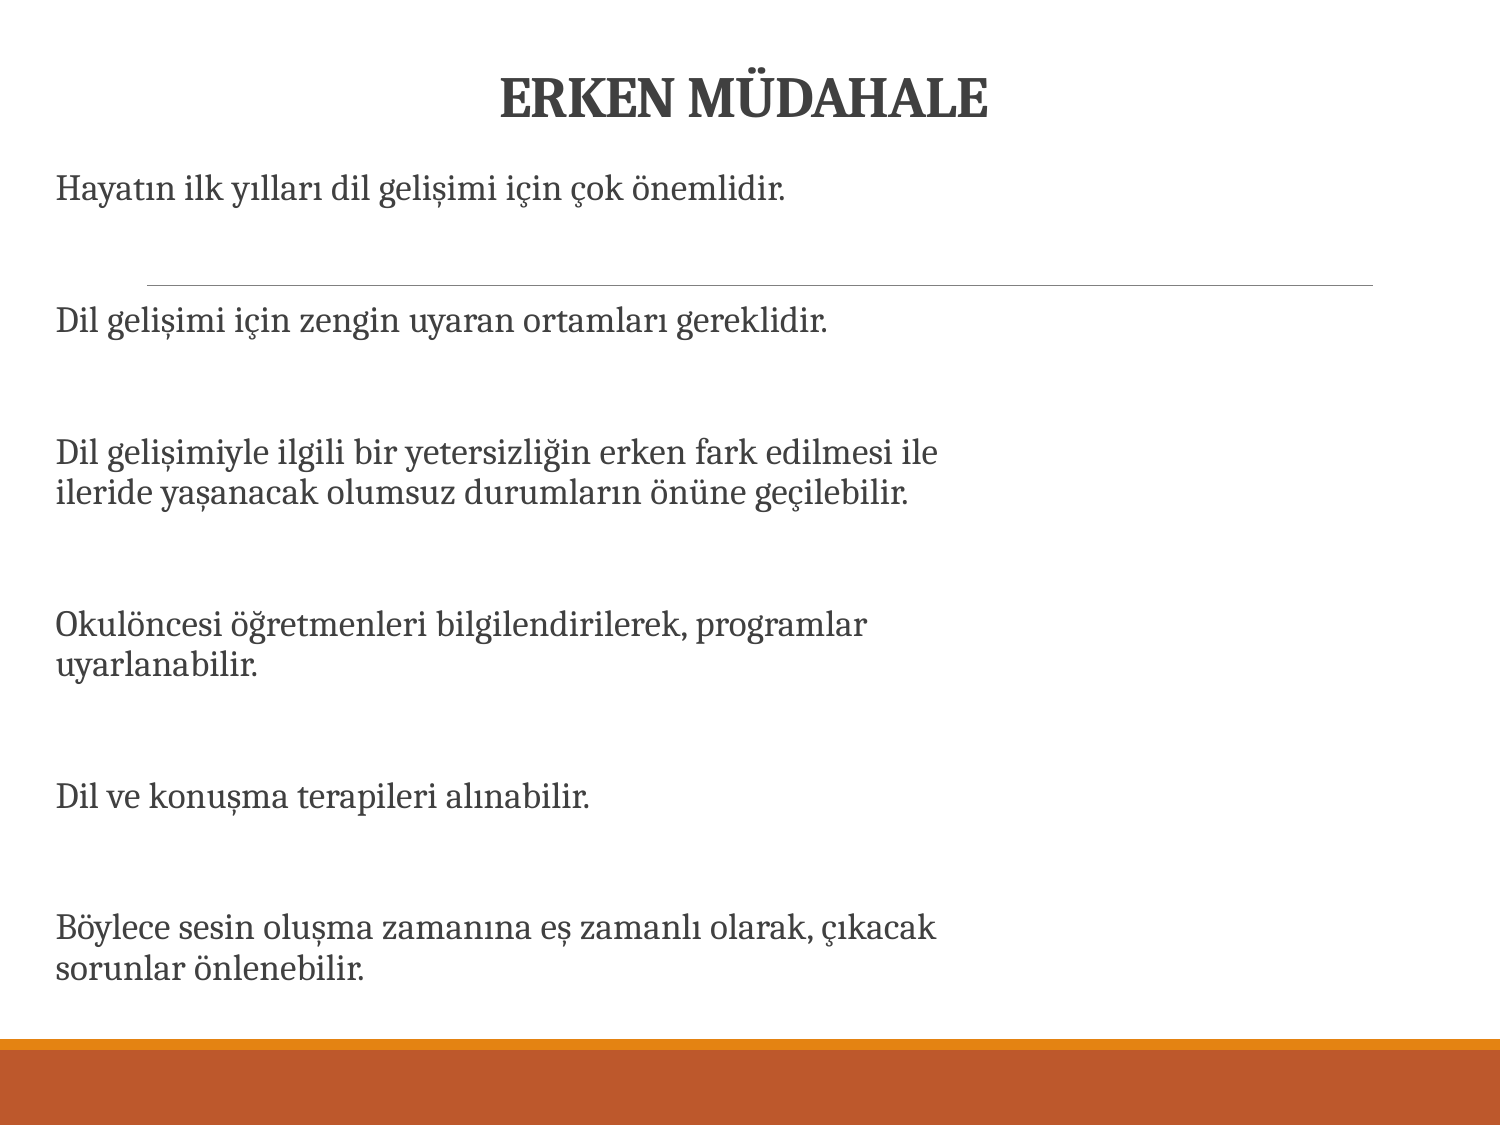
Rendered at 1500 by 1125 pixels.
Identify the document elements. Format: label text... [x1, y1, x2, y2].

list Hayatın ilk yılları dil gelişimi için çok önemlidir. Dil gelişimi için zengin uyaran ortamları gereklidir. Dil gelişimiyle ilgili bir yetersizliğin erken fark edilmesi ile ileride yaşanacak olumsuz durumların önüne geçilebilir. Okulöncesi öğretmenleri bilgilendirilerek, programlar uyarlanabilir. Dil ve konuşma terapileri alınabilir. Böylece sesin oluşma zamanına eş zamanlı olarak, çıkacak sorunlar önlenebilir. [41, 160, 975, 999]
title ERKEN MÜDAHALE [76, 54, 1412, 138]
